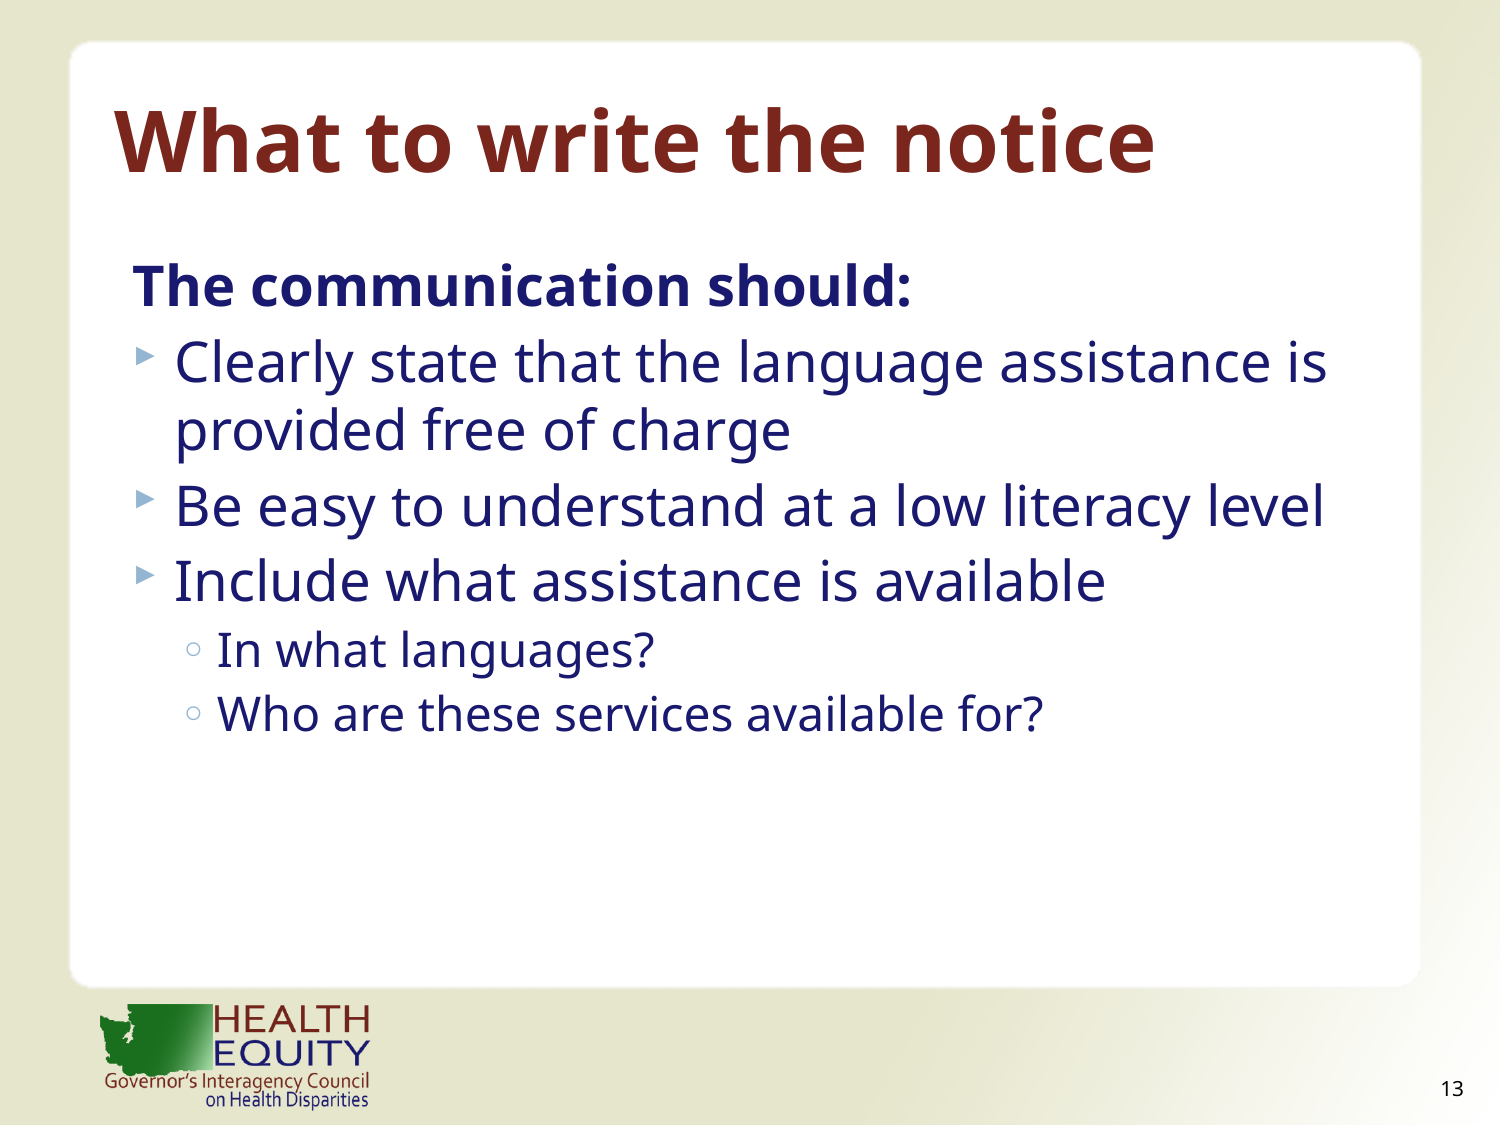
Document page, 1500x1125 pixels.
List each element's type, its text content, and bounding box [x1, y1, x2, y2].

slide_number 12 [1418, 1051, 1479, 1112]
title What to write the notice [99, 45, 1425, 233]
list The communication should: Clearly state that the language assistance is provided free of charge Be easy to understand at a low literacy level Include what assistance is available In what languages? Who are these services available for? [99, 243, 1425, 986]
picture [0, 0, 1500, 1125]
